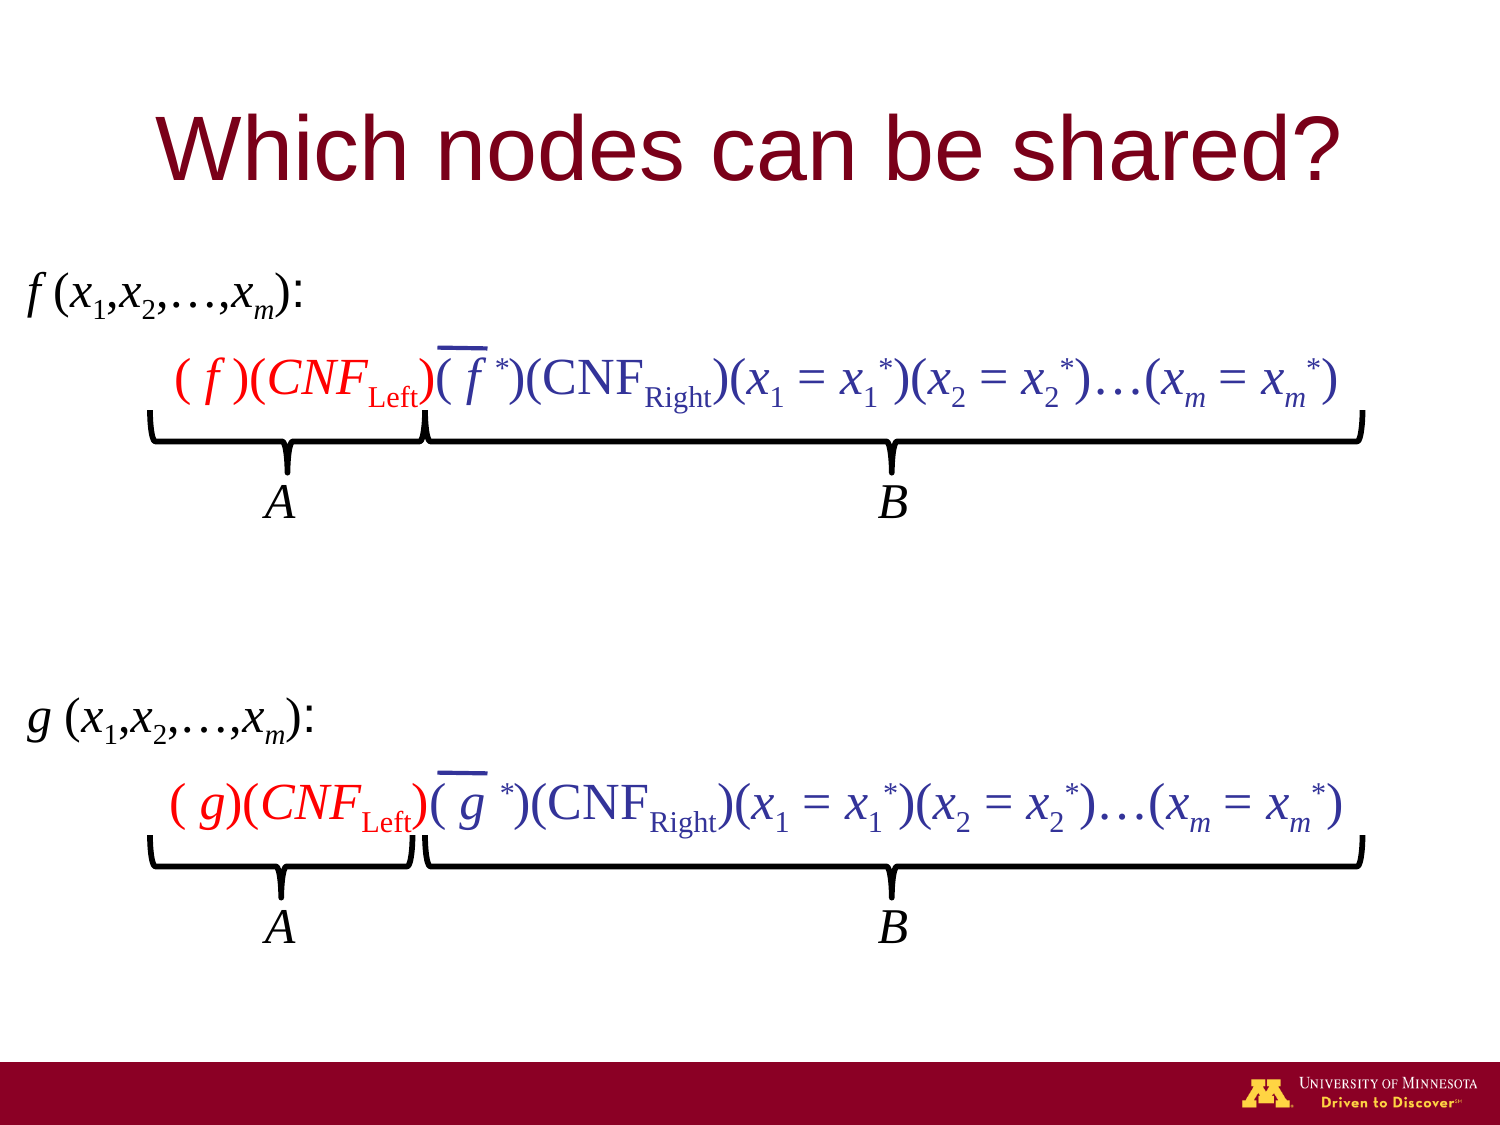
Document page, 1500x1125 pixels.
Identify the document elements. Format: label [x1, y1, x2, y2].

picture [0, 1062, 1500, 1125]
text_box [37, 335, 1463, 537]
text_box [12, 249, 433, 333]
text_box [12, 674, 444, 758]
text_box [37, 760, 1463, 962]
title [112, 49, 1388, 238]
